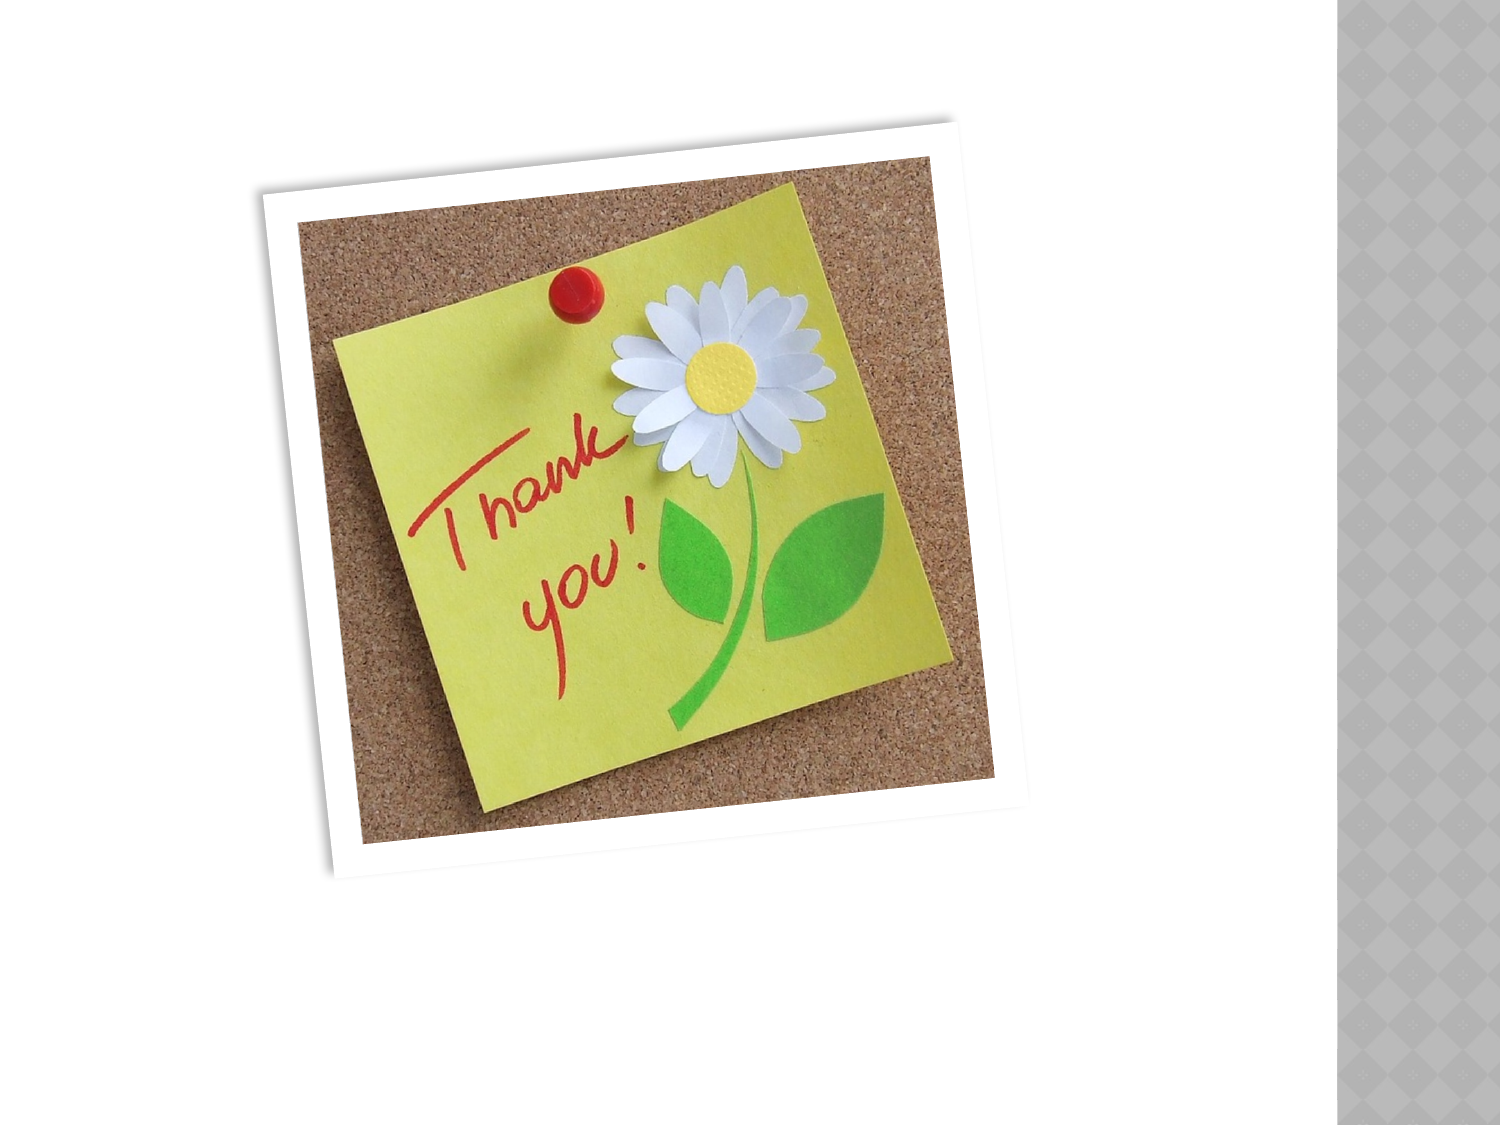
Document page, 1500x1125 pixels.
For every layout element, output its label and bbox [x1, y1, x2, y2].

picture [968, 531, 994, 780]
picture [298, 221, 322, 442]
picture [327, 157, 965, 814]
picture [361, 821, 575, 844]
